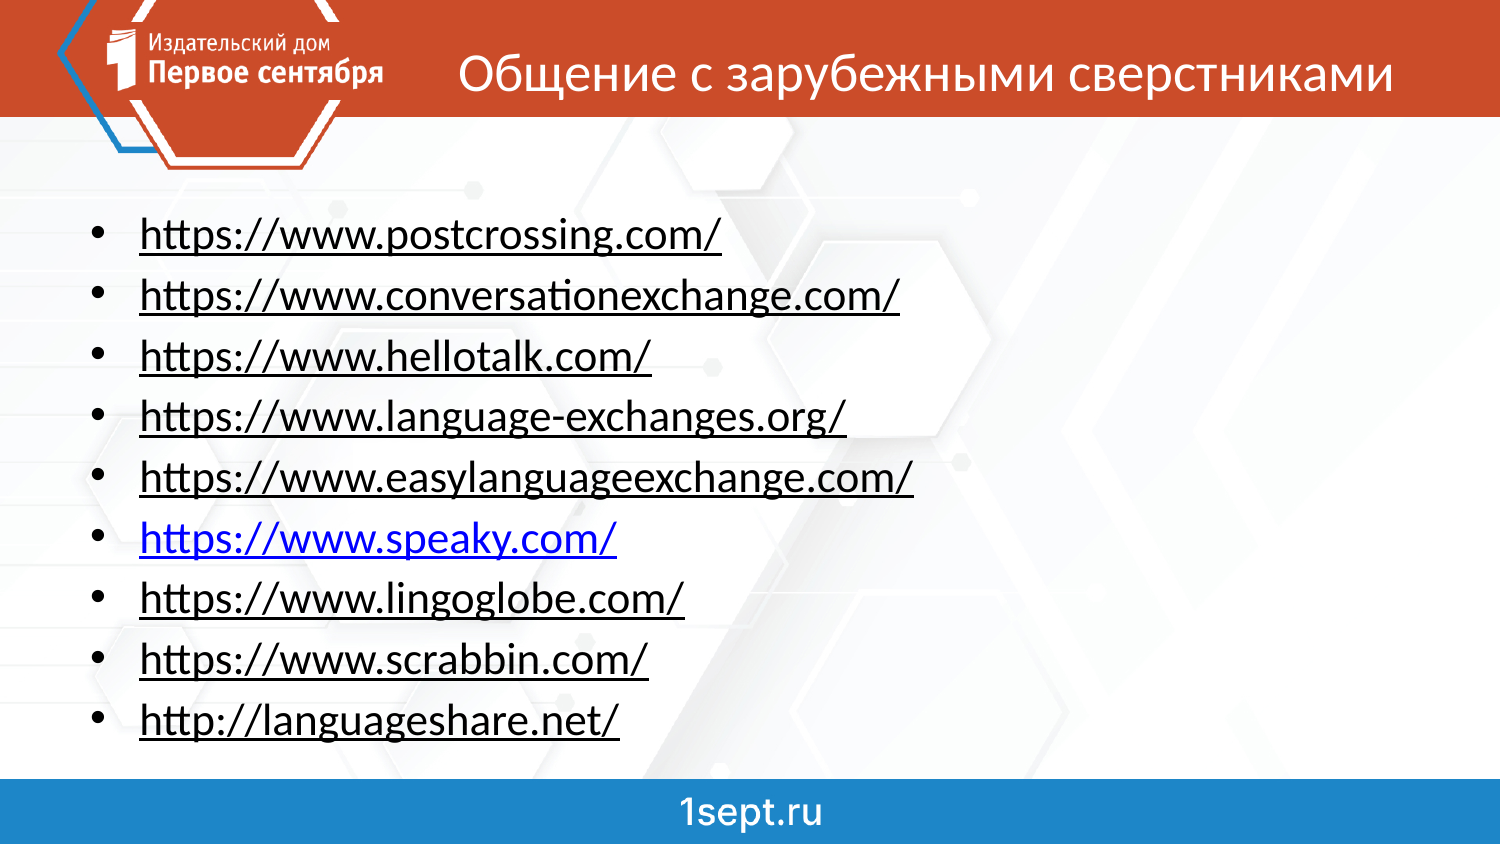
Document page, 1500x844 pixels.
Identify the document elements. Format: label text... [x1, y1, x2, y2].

title Общение с зарубежными сверстниками [429, 33, 1425, 106]
list https://www.postcrossing.com/ https://www.conversationexchange.com/ https://www.hellotalk.com/ https://www.language-exchanges.org/ https://www.easylanguageexchange.com/ https://www.speaky.com/ https://www.lingoglobe.com/ https://www.scrabbin.com/ http://languageshare.net/ [75, 196, 1425, 754]
picture [0, 0, 1500, 844]
